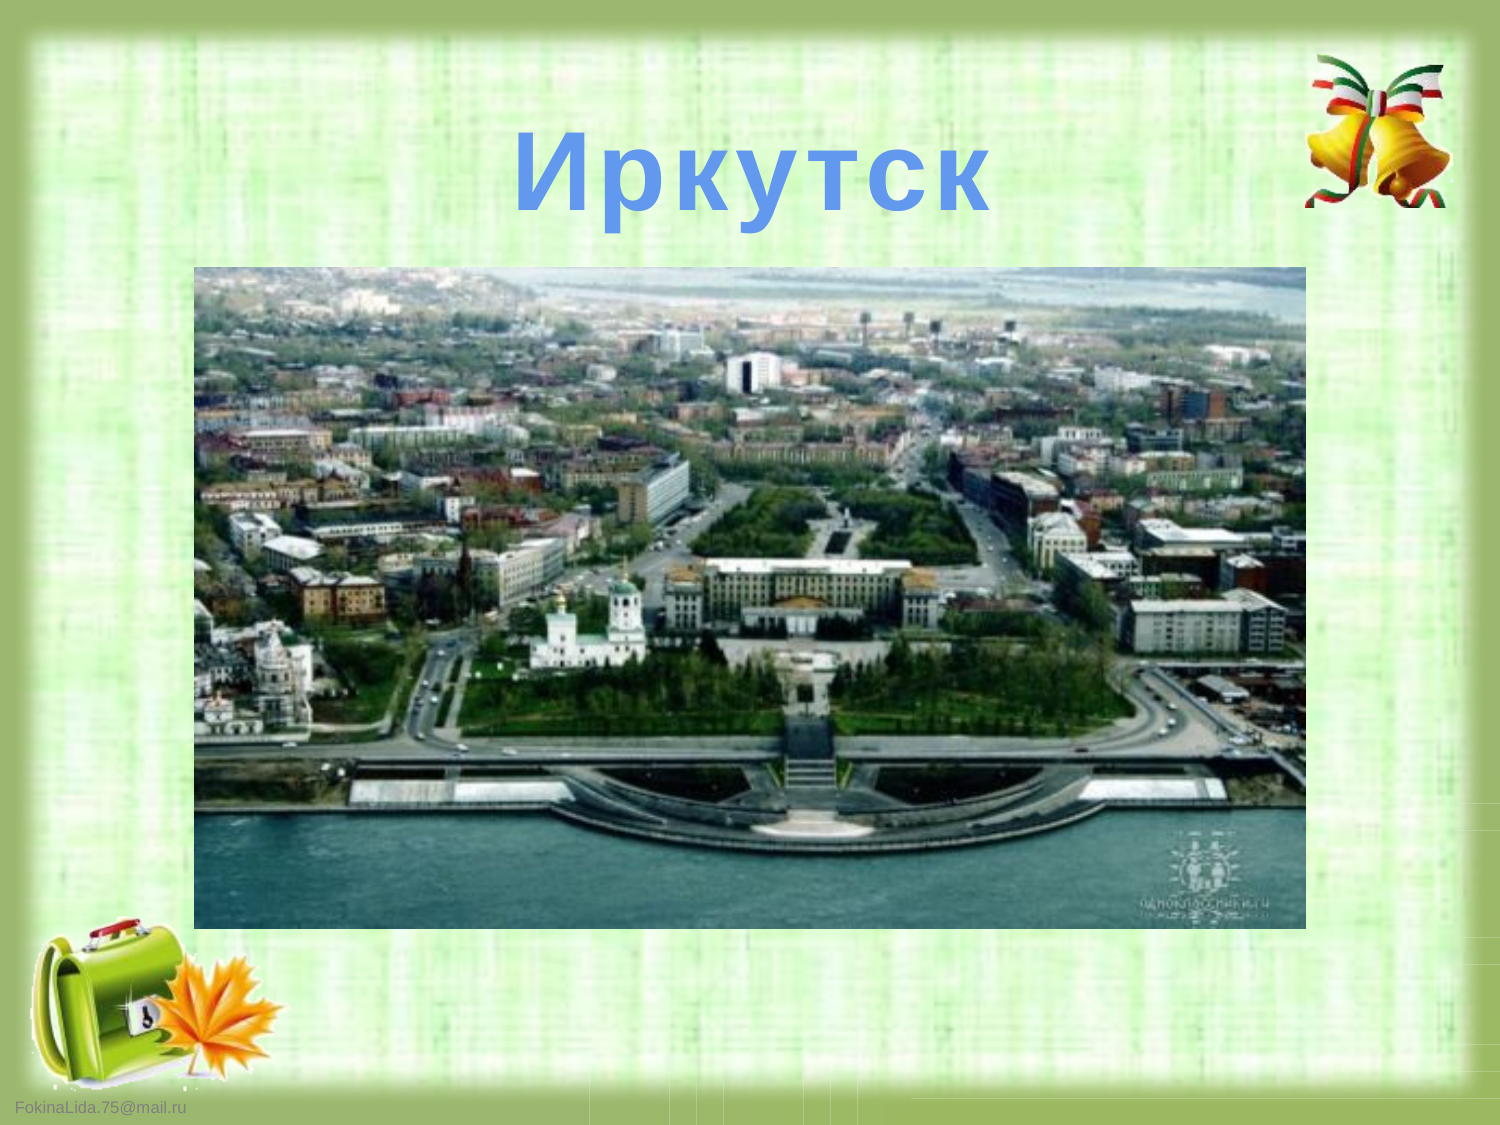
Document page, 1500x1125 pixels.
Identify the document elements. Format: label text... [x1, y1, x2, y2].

text_box Иркутск [495, 89, 1006, 240]
picture [29, 49, 1456, 1096]
